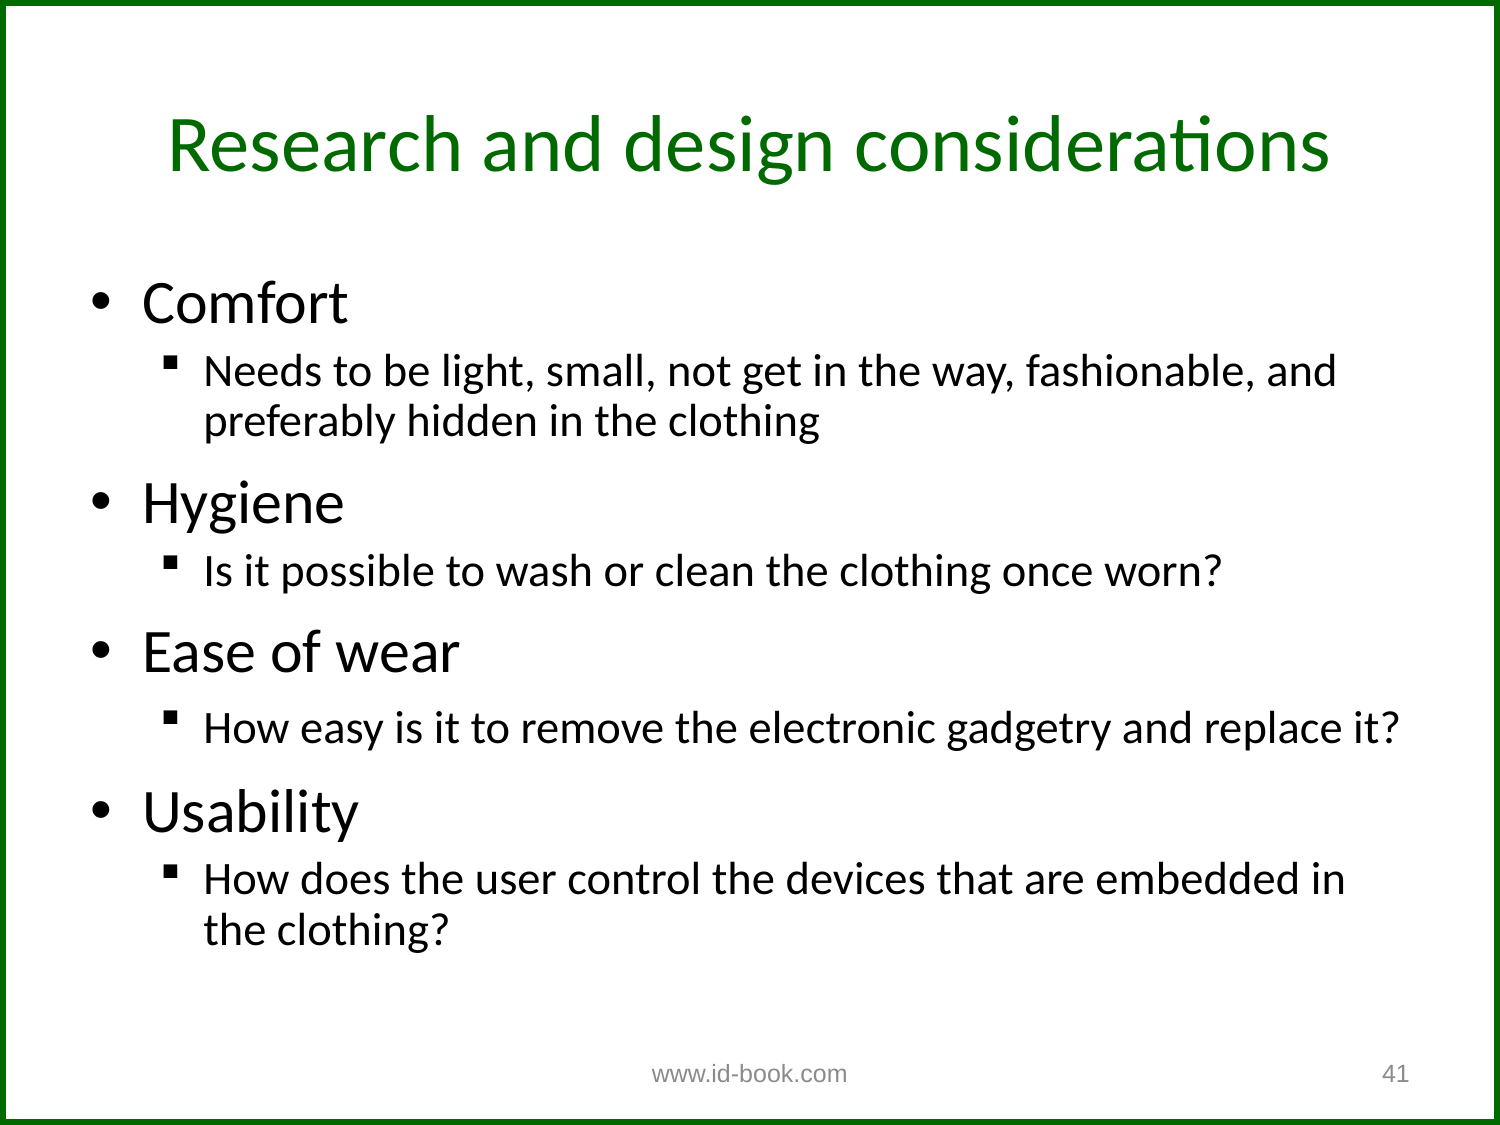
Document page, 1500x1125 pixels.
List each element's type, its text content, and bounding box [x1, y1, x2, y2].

list Comfort Needs to be light, small, not get in the way, fashionable, and preferably hidden in the clothing Hygiene Is it possible to wash or clean the clothing once worn? Ease of wear How easy is it to remove the electronic gadgetry and replace it? Usability How does the user control the devices that are embedded in the clothing? [75, 262, 1425, 1005]
title Research and design considerations [75, 45, 1425, 233]
slide_number 41 [1074, 1042, 1425, 1103]
footer www.id-book.com [512, 1042, 988, 1103]
